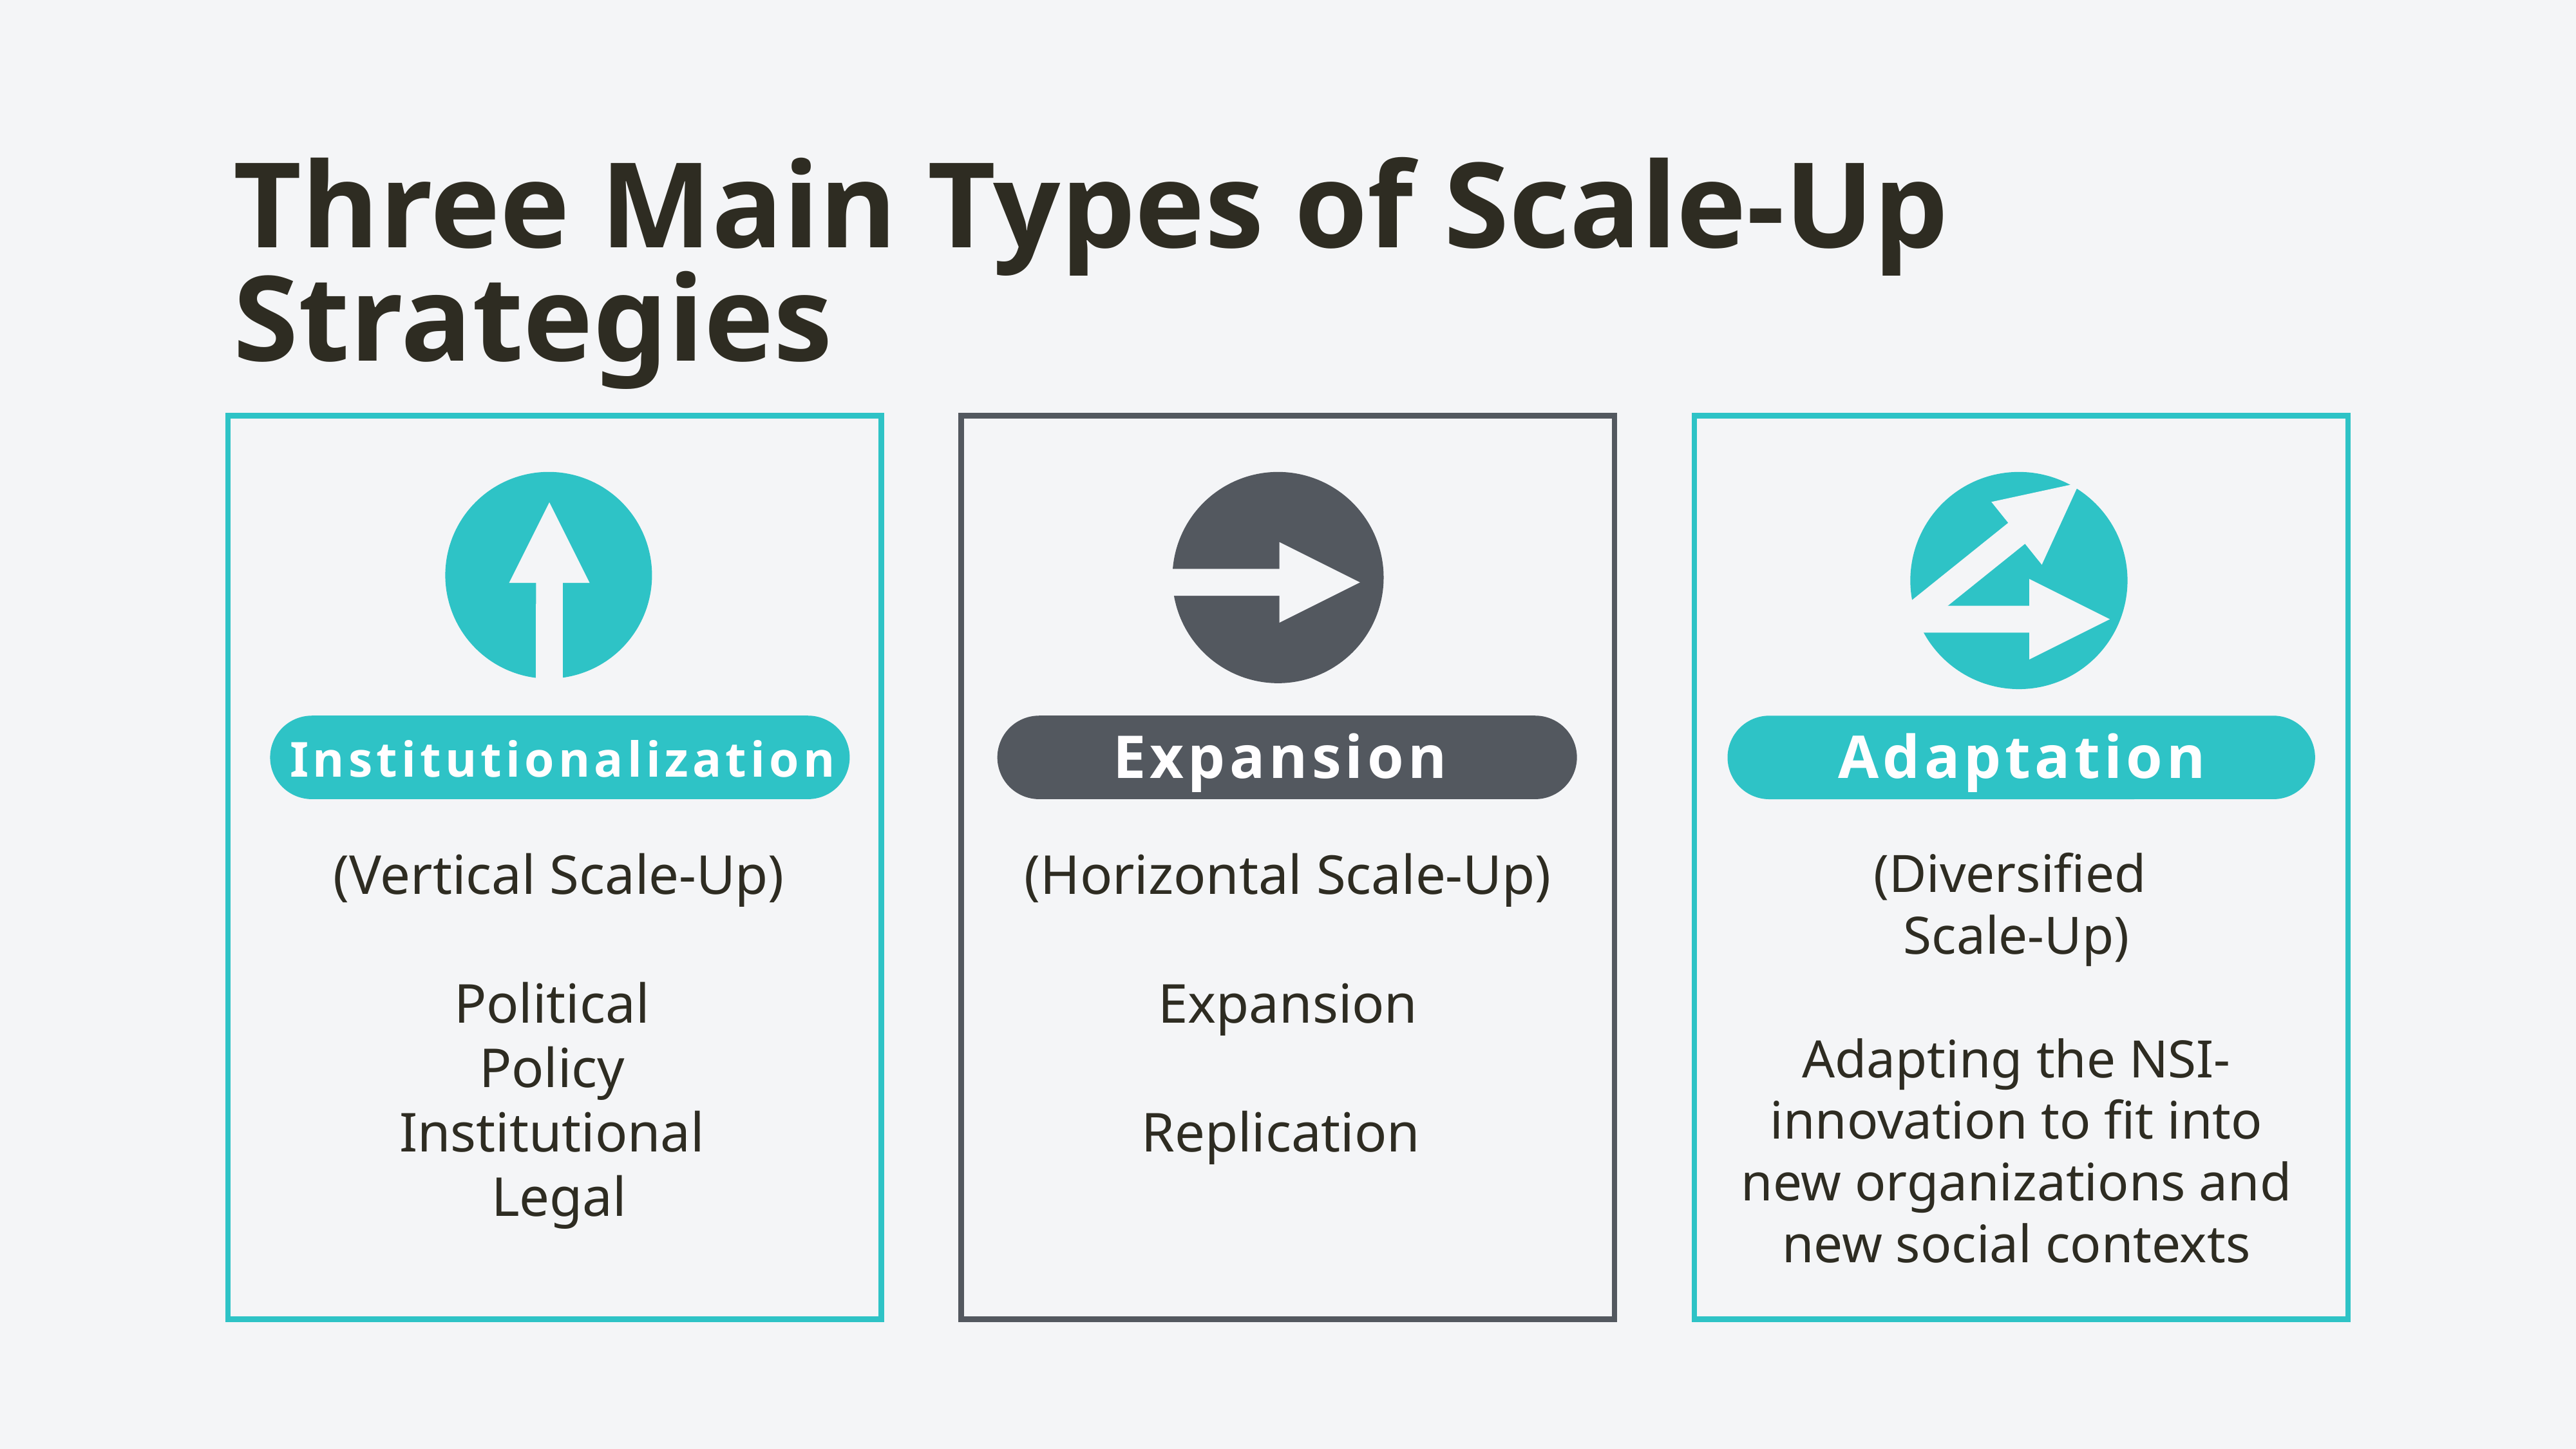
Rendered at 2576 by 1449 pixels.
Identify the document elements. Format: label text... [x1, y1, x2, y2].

title Three Main Types of Scale-Up Strategies [224, 152, 2079, 383]
list Institutionalization [256, 723, 869, 827]
list Expansion [974, 714, 1587, 813]
text_box [1911, 615, 2110, 623]
text_box [1868, 482, 2079, 652]
text_box [1154, 578, 1360, 587]
list (Vertical Scale-Up) Political Policy Institutional Legal [270, 836, 848, 1283]
list (Diversified Scale-Up) Adapting the NSI-innovation to fit into new organizations and new social contexts [1727, 836, 2306, 1283]
list Adaptation [1732, 714, 2312, 807]
list (Horizontal Scale-Up) Expansion Replication [999, 836, 1577, 1283]
text_box [545, 502, 554, 686]
text_box [1683, 719, 2263, 773]
